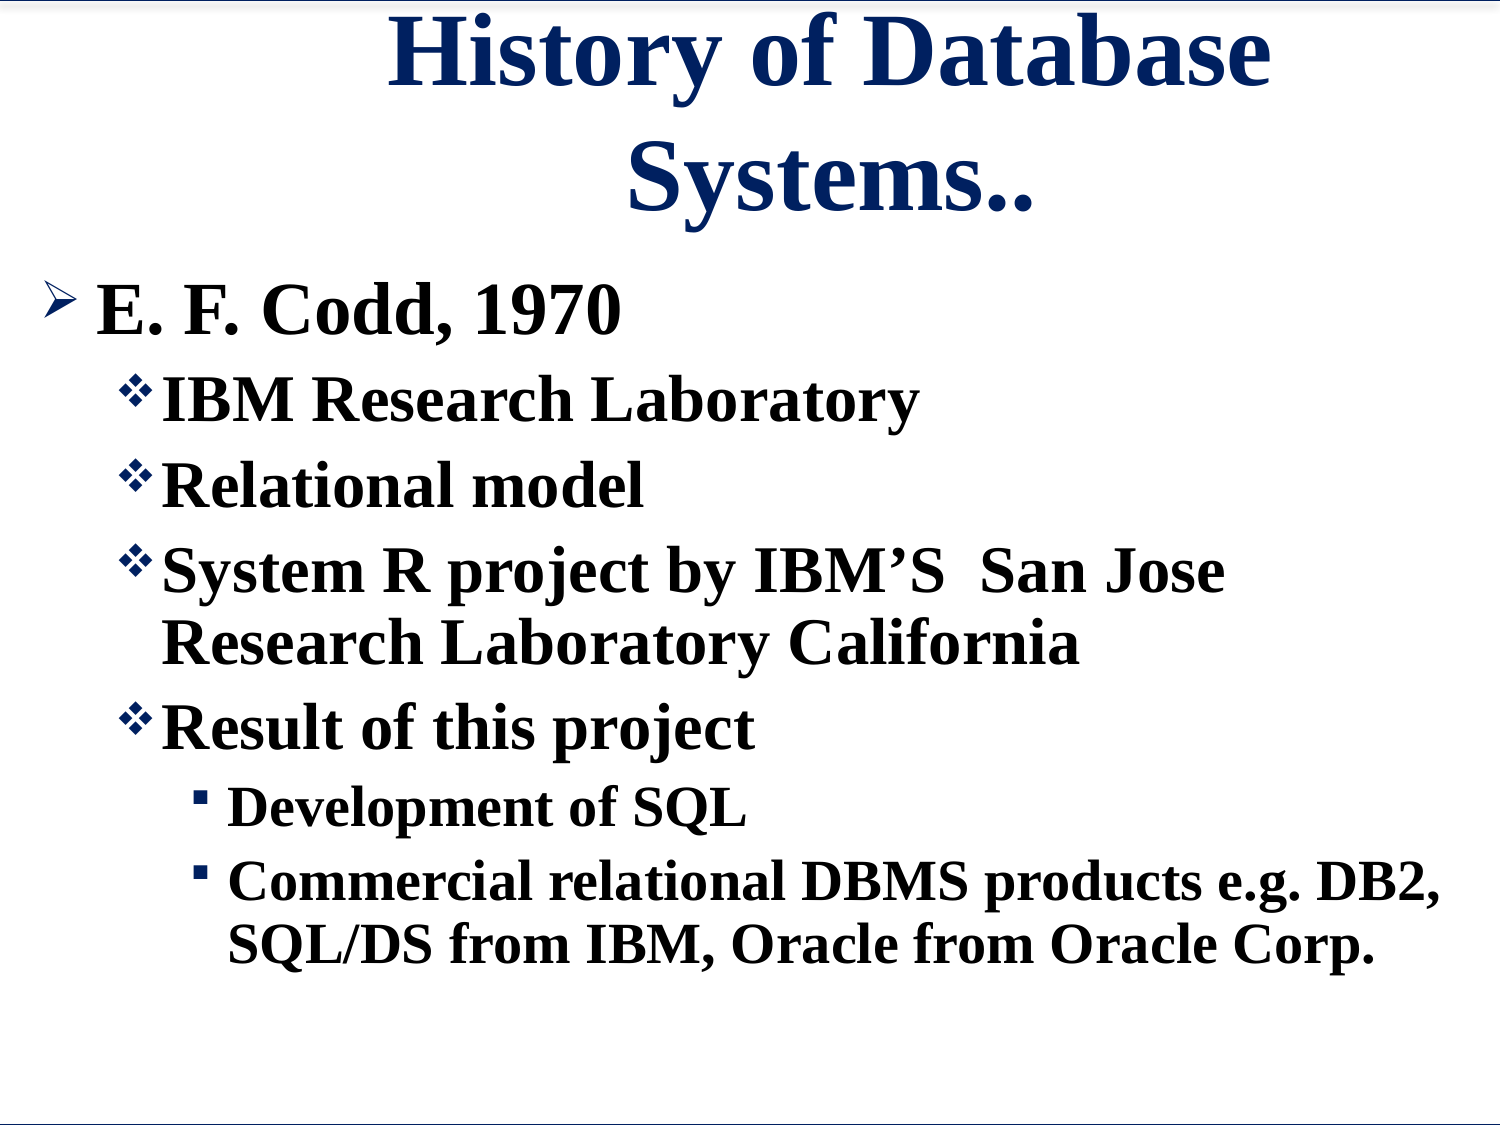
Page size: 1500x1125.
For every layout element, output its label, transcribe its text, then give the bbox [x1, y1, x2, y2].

list E. F. Codd, 1970 IBM Research Laboratory Relational model System R project by IBM’S San Jose Research Laboratory California Result of this project Development of SQL Commercial relational DBMS products e.g. DB2, SQL/DS from IBM, Oracle from Oracle Corp. [24, 262, 1463, 1038]
title History of Database Systems.. [187, 24, 1475, 188]
